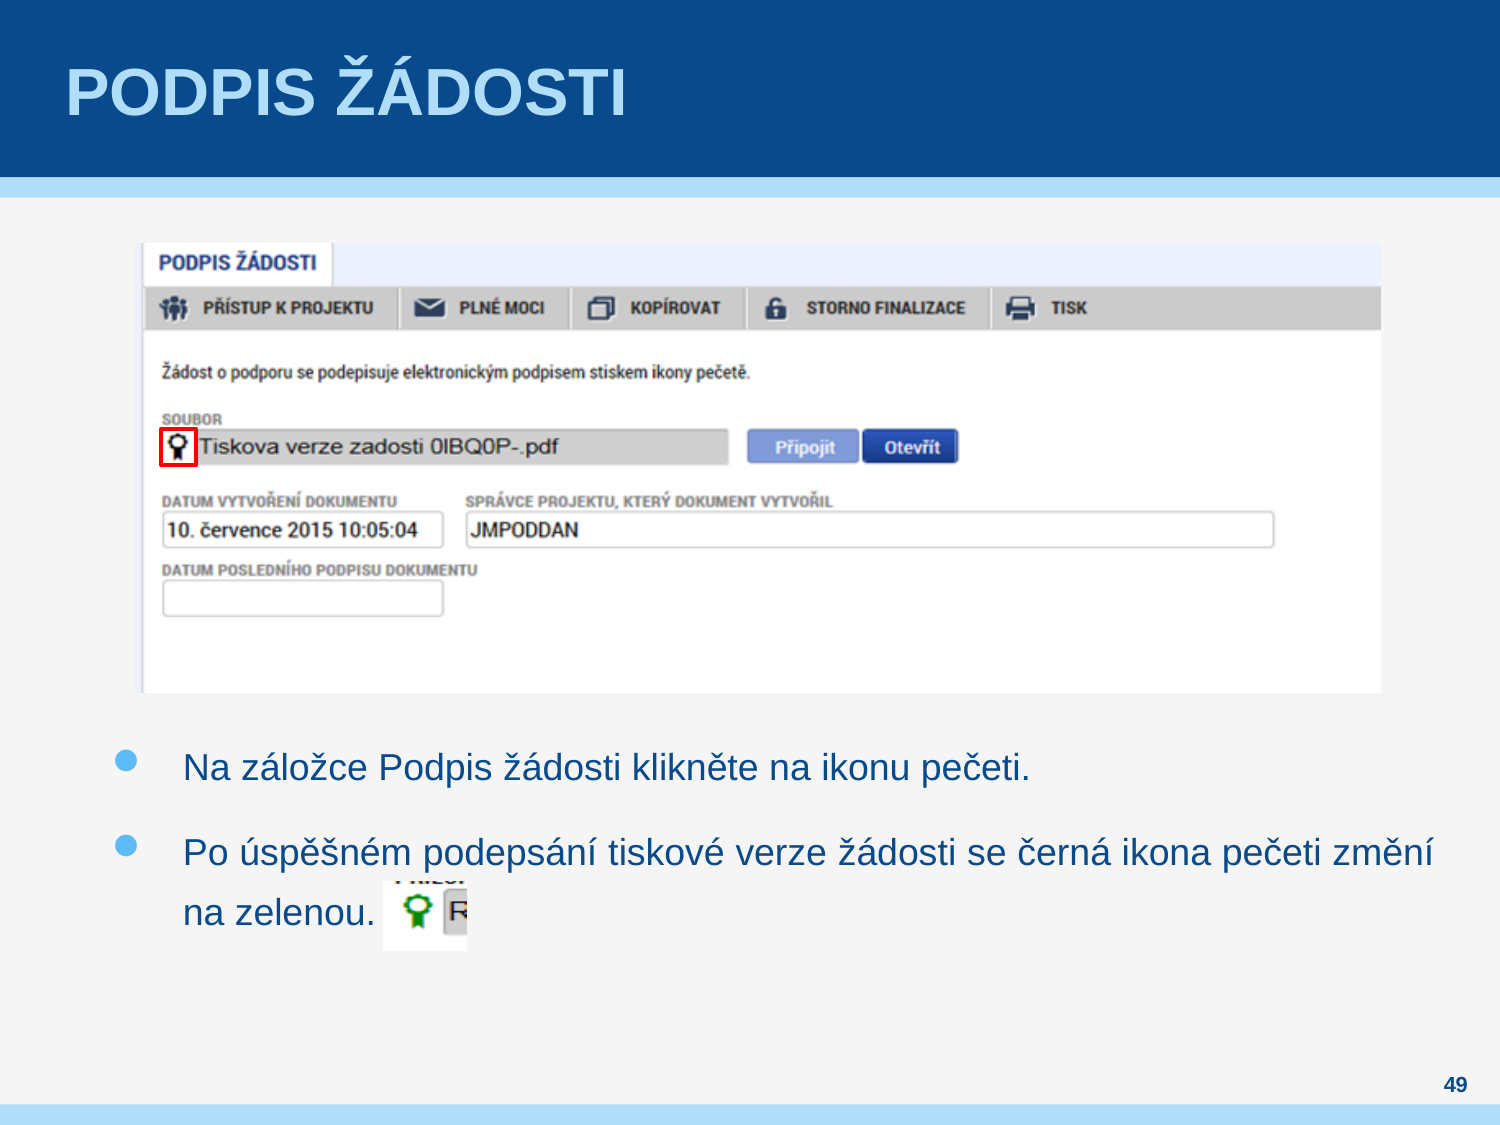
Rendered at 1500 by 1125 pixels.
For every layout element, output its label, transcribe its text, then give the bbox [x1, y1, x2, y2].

slide_number 49 [1417, 1068, 1495, 1099]
title podpis žádosti [59, 0, 1441, 178]
list Na záložce Podpis žádosti klikněte na ikonu pečeti. Po úspěšném podepsání tiskové verze žádosti se černá ikona pečeti změní na zelenou. [112, 727, 1435, 882]
picture [383, 881, 467, 951]
picture [135, 243, 1382, 693]
